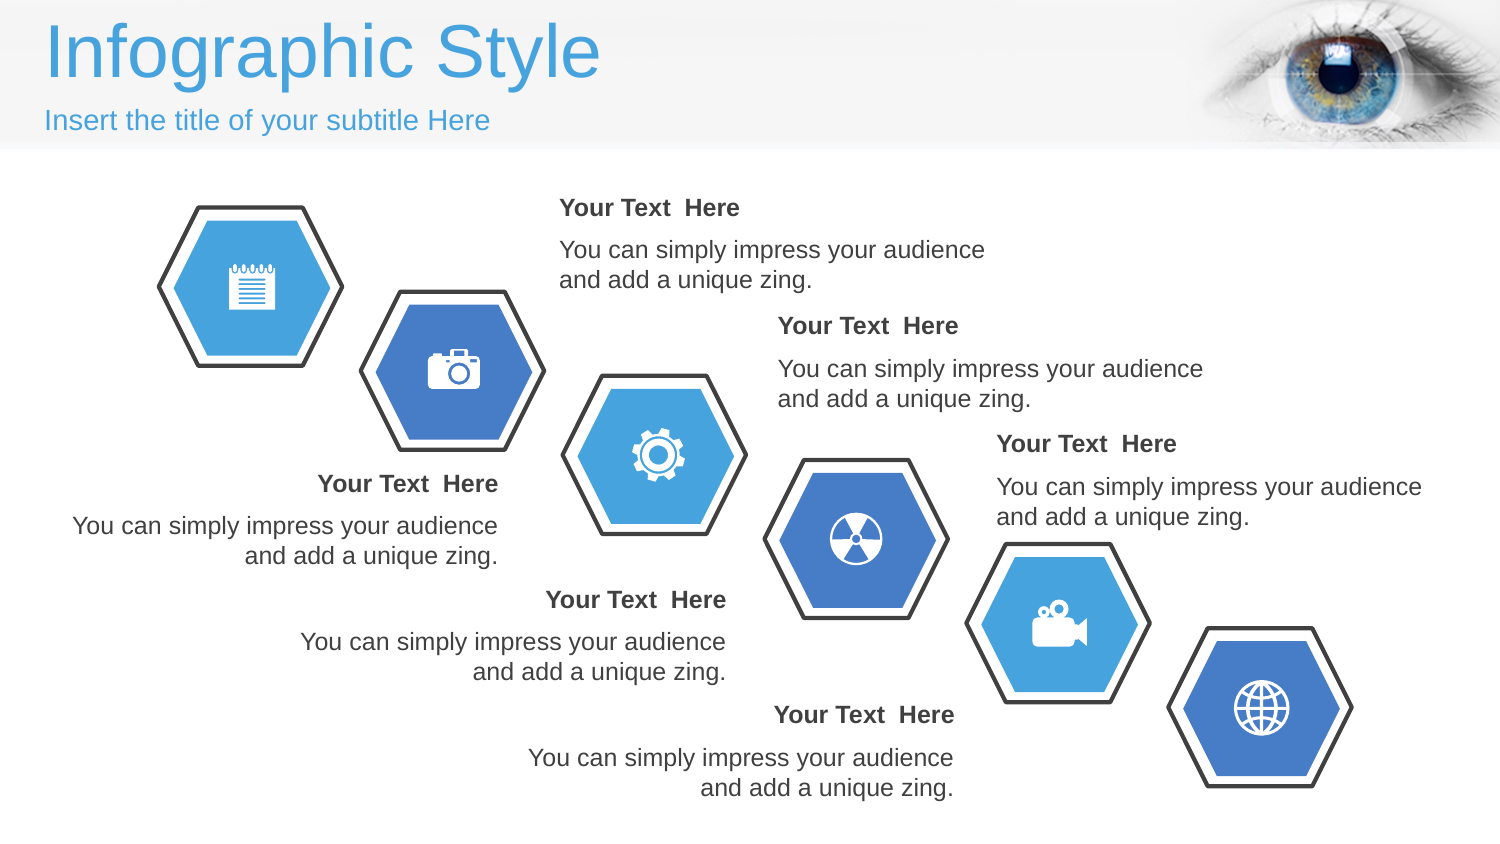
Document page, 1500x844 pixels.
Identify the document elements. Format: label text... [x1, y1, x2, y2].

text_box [158, 207, 343, 366]
list Insert the title of your subtitle Here [29, 94, 1199, 143]
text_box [492, 691, 970, 811]
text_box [966, 543, 1151, 703]
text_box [36, 459, 514, 579]
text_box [360, 291, 545, 451]
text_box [562, 375, 747, 535]
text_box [981, 419, 1459, 539]
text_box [544, 183, 1022, 303]
picture [0, 0, 1500, 844]
list Infographic Style [29, 0, 1199, 94]
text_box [764, 459, 949, 619]
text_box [1167, 627, 1352, 787]
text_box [762, 301, 1241, 421]
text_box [264, 575, 742, 695]
